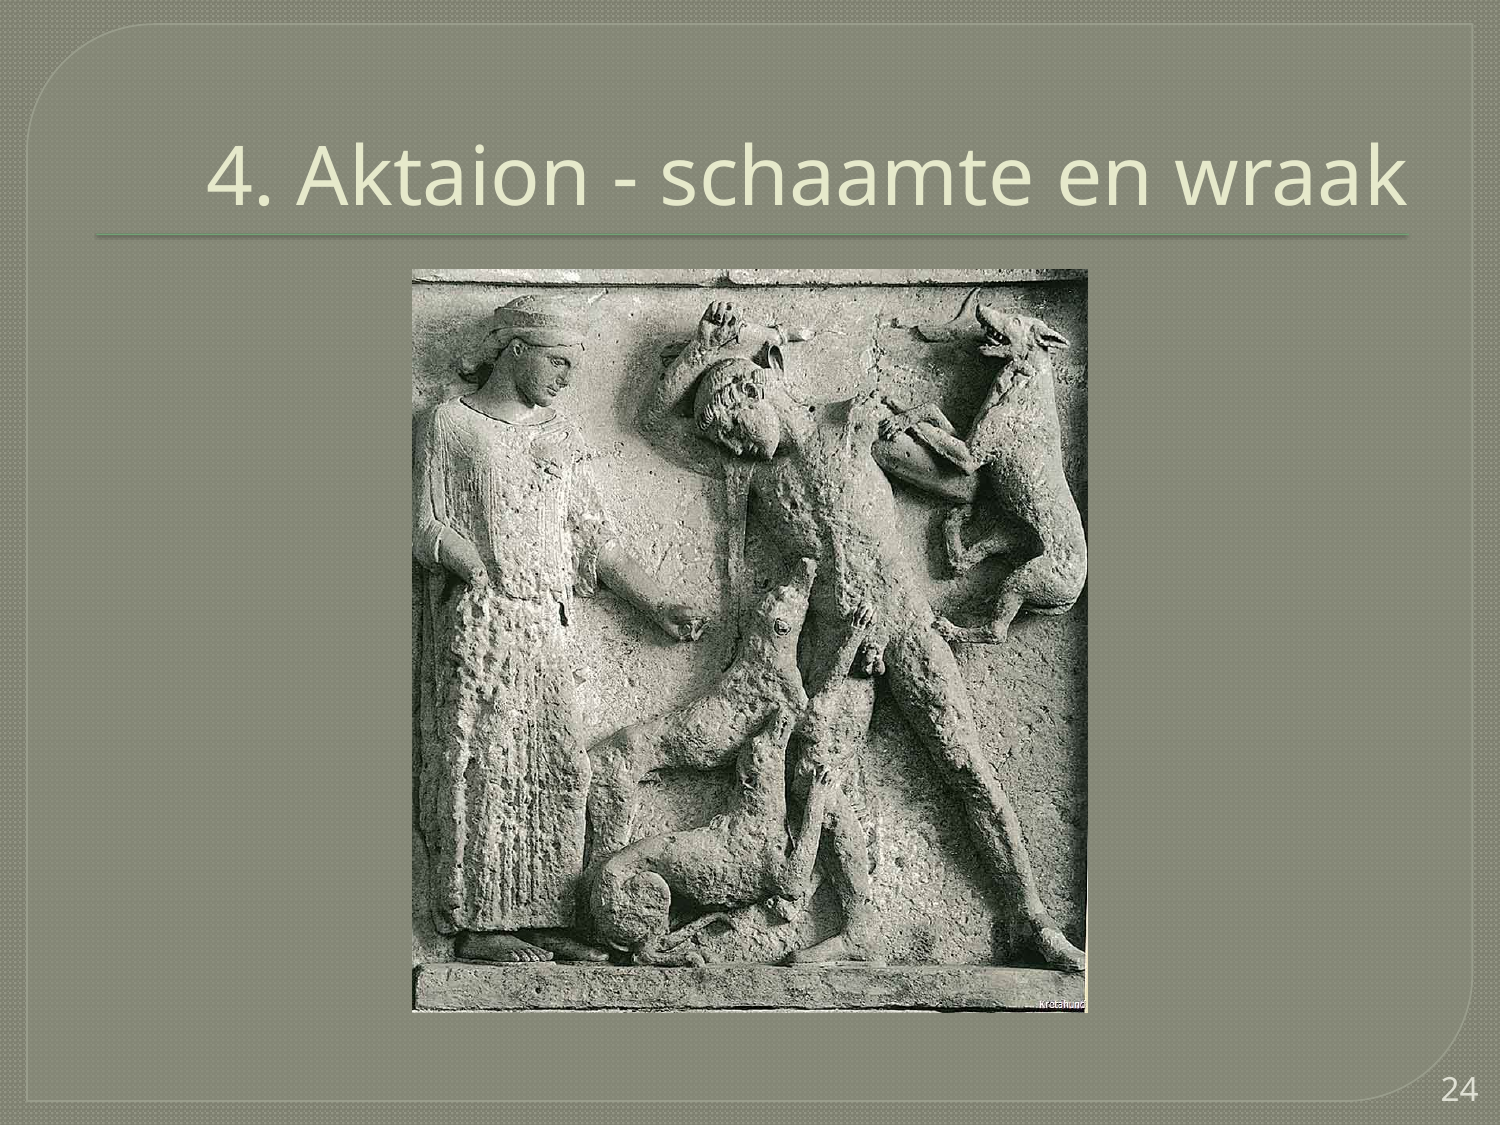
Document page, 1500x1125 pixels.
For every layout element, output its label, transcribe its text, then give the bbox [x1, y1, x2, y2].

title 4. Aktaion - schaamte en wraak [75, 41, 1425, 230]
slide_number 24 [1417, 1068, 1494, 1114]
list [412, 269, 1088, 1013]
